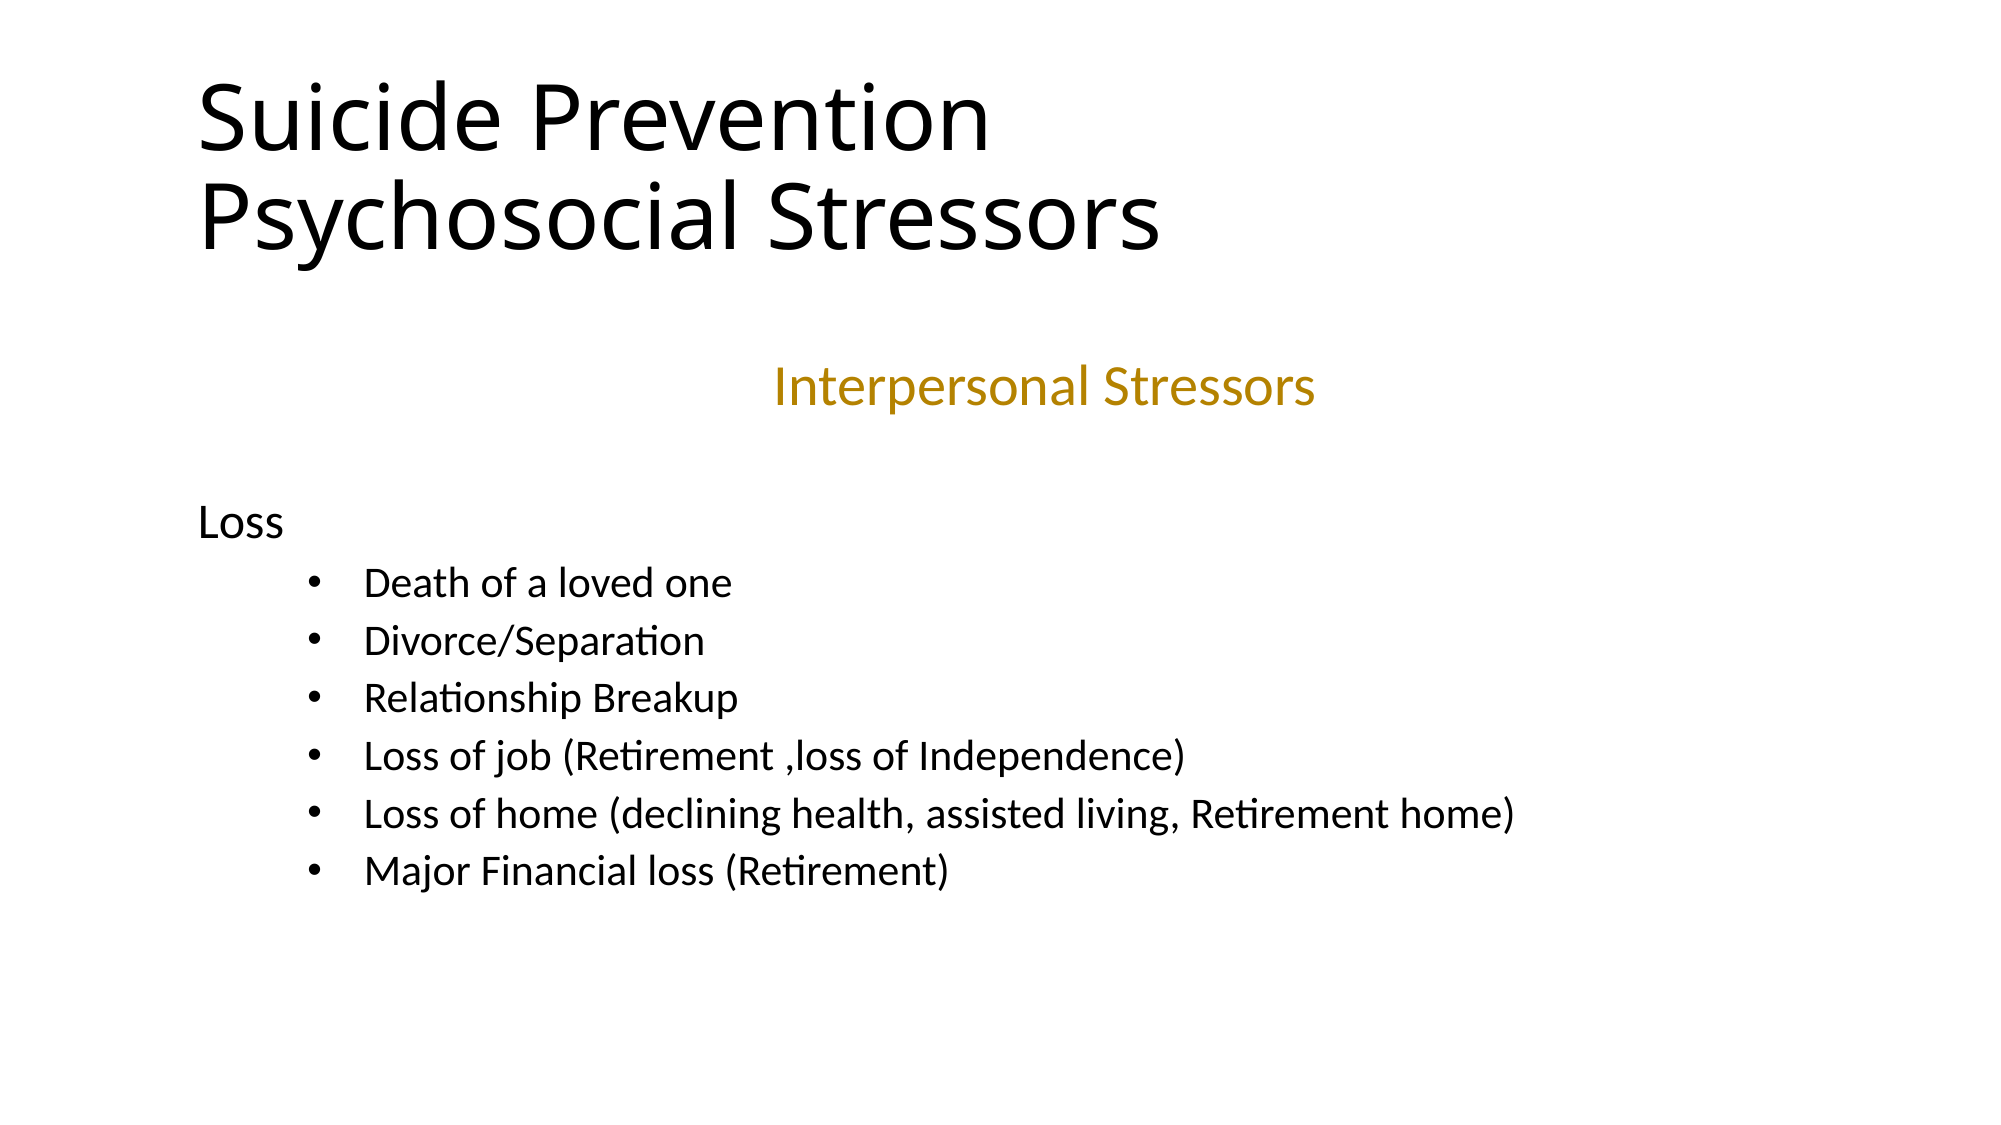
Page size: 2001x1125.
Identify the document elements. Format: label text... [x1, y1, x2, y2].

title Suicide Prevention Psychosocial Stressors [182, 61, 1728, 279]
list Interpersonal Stressors Loss Death of a loved one Divorce/Separation Relationship Breakup Loss of job (Retirement ,loss of Independence) Loss of home (declining health, assisted living, Retirement home) Major Financial loss (Retirement) [182, 347, 1908, 1062]
